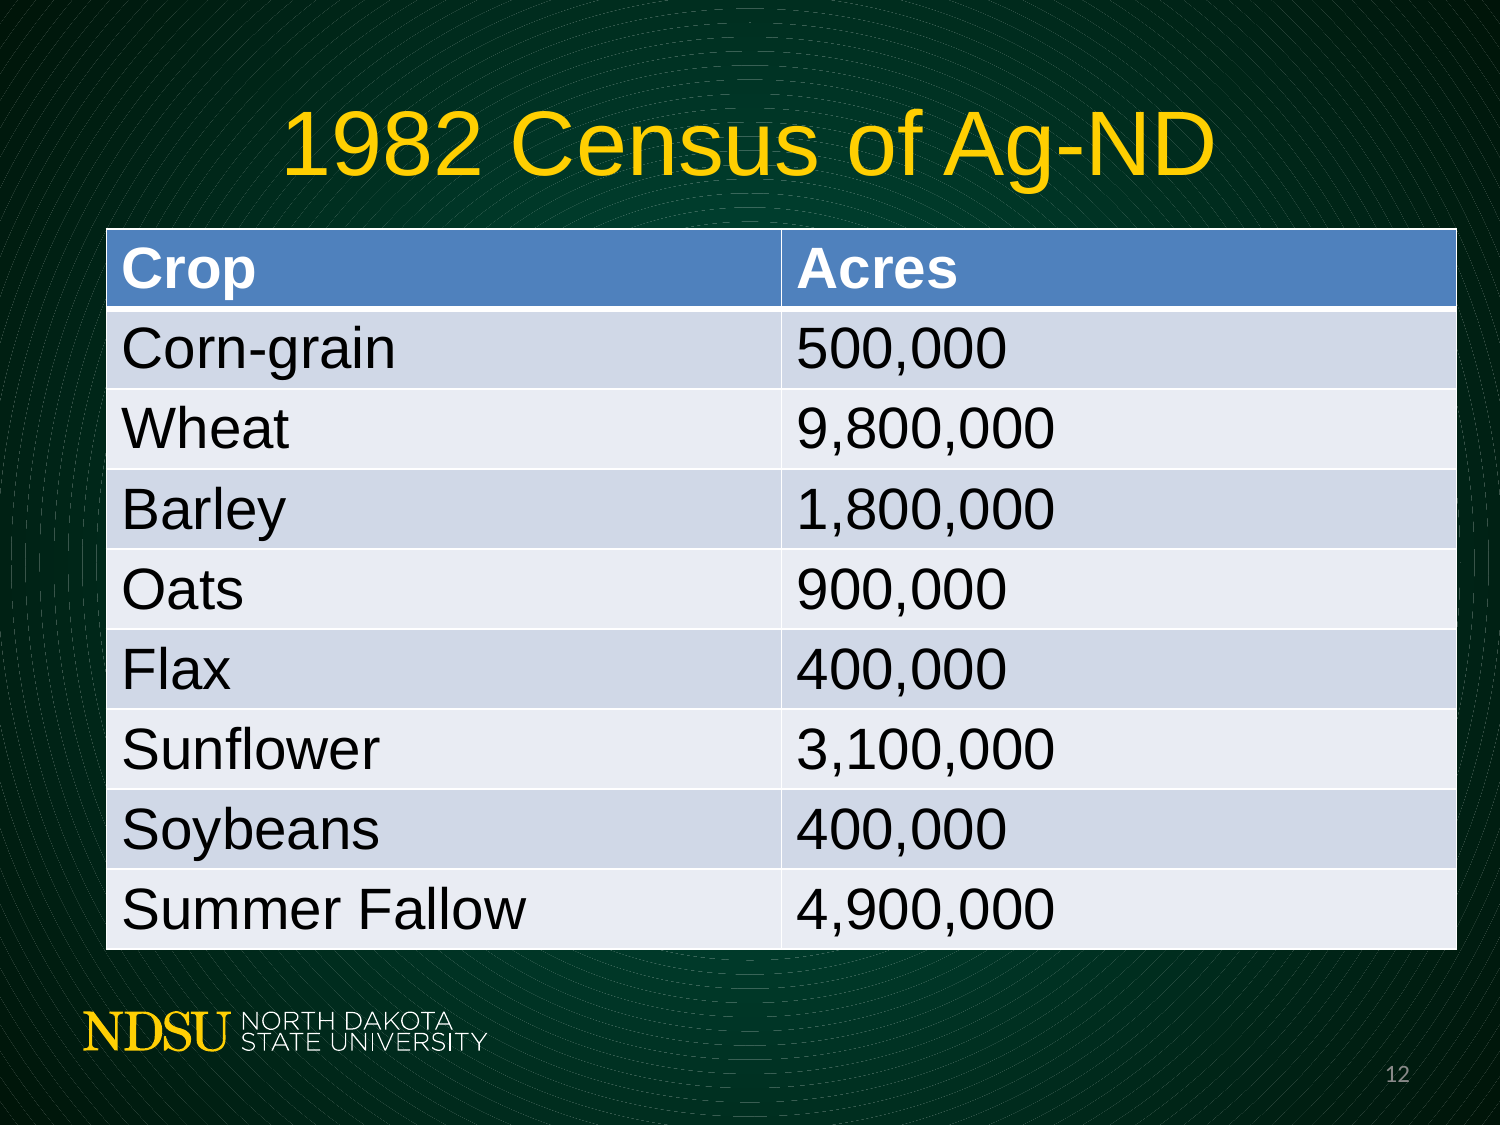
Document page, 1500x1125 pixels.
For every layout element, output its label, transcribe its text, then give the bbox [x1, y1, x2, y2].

slide_number 12 [1074, 1042, 1425, 1103]
table_cell 900,000 [782, 550, 1456, 628]
table_cell Soybeans [107, 790, 781, 868]
table_cell 4,900,000 [782, 870, 1456, 948]
table_cell 1,800,000 [782, 470, 1456, 548]
table_cell Wheat [107, 390, 781, 468]
title 1982 Census of Ag-ND [75, 45, 1425, 233]
table_header Crop [107, 230, 781, 306]
table_cell 500,000 [782, 312, 1456, 388]
table_header Acres [782, 230, 1456, 306]
table_cell Barley [107, 470, 781, 548]
table_cell Corn-grain [107, 312, 781, 388]
table_cell 9,800,000 [782, 390, 1456, 468]
table_cell Oats [107, 550, 781, 628]
table_cell Flax [107, 630, 781, 708]
table_cell 3,100,000 [782, 710, 1456, 788]
table_cell Sunflower [107, 710, 781, 788]
table_cell 400,000 [782, 790, 1456, 868]
table_cell Summer Fallow [107, 870, 781, 948]
table_cell 400,000 [782, 630, 1456, 708]
